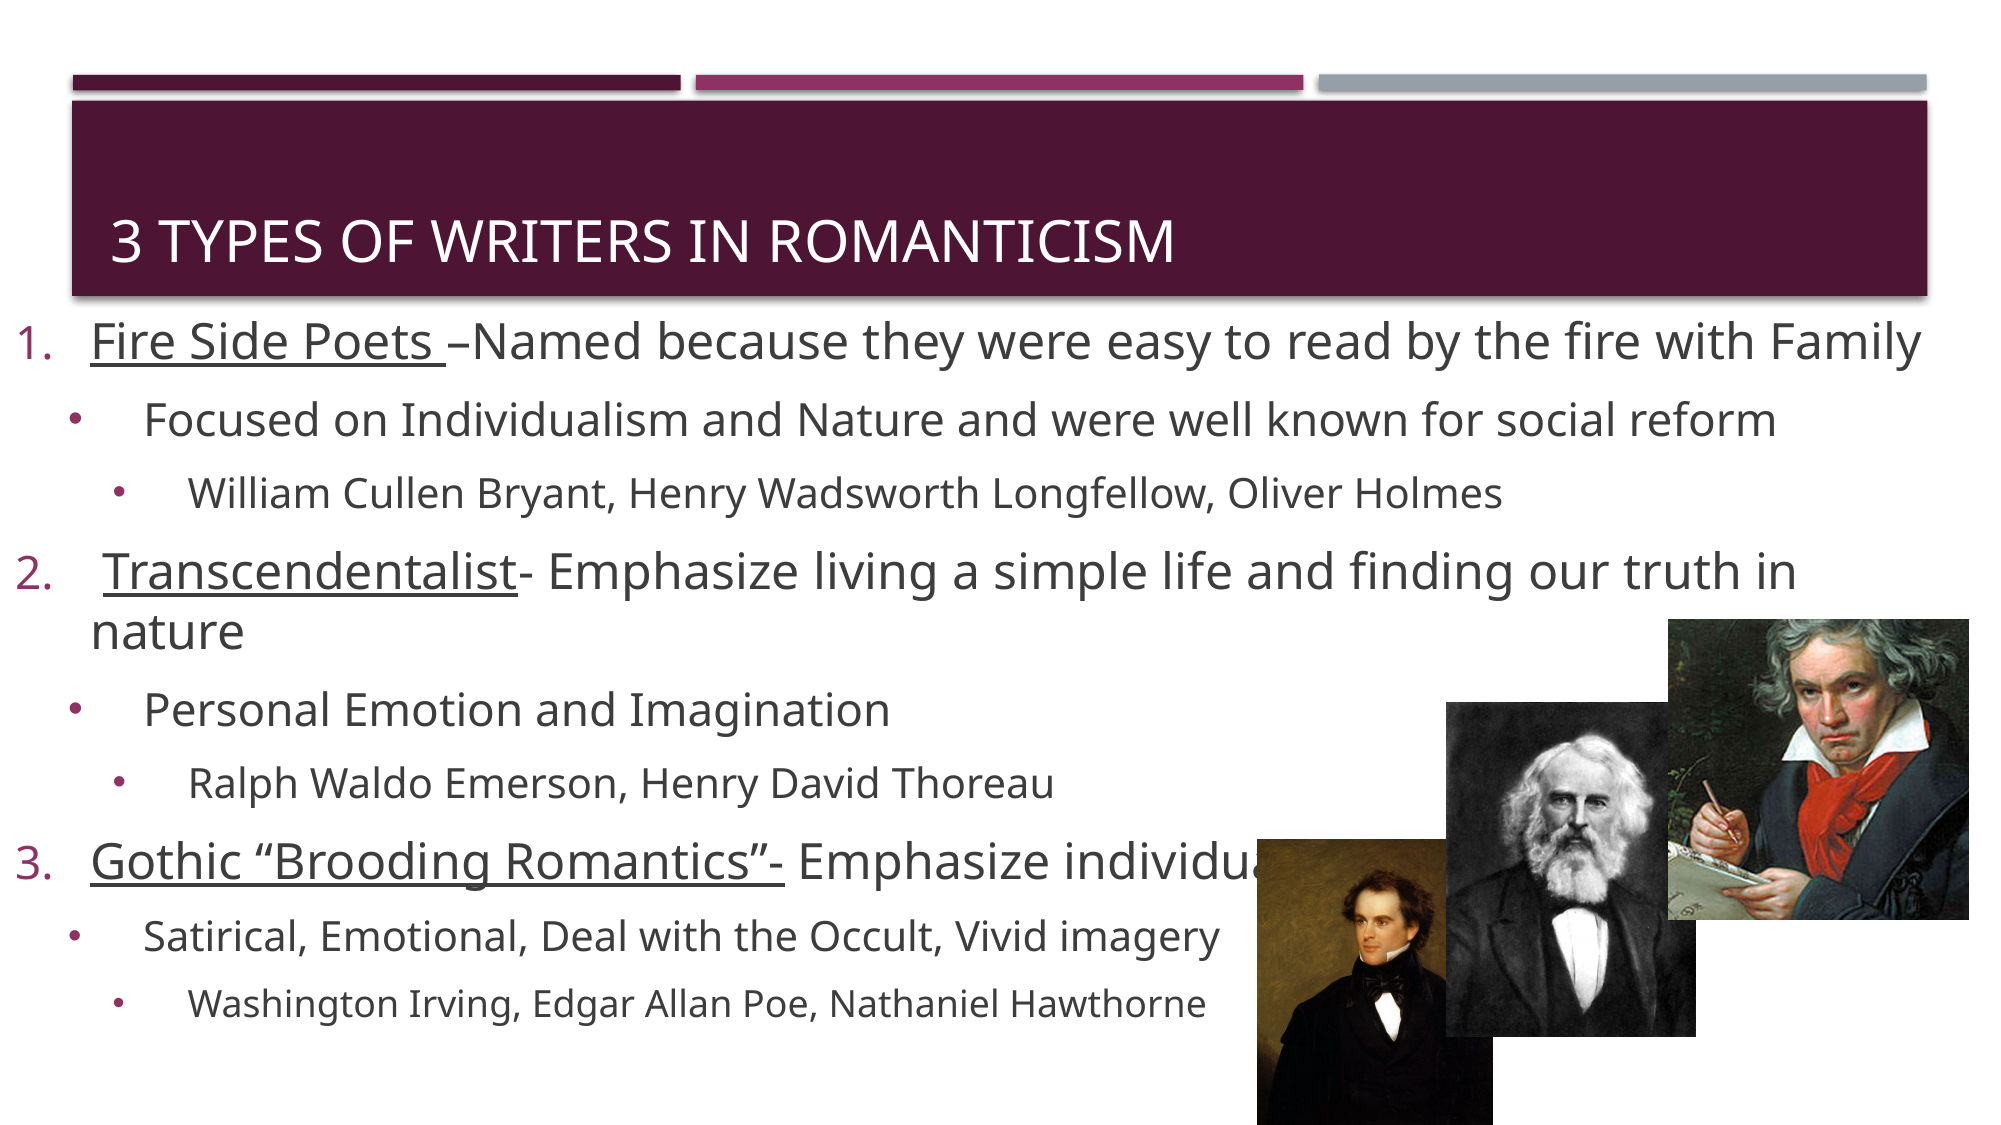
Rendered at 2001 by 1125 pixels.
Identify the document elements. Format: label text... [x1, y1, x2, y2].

title 3 TYPES OF WRITERS IN ROMANTICISM [95, 115, 1905, 238]
picture [1257, 618, 1969, 1125]
list Fire Side Poets –Named because they were easy to read by the fire with Family Focused on Individualism and Nature and were well known for social reform William Cullen Bryant, Henry Wadsworth Longfellow, Oliver Holmes Transcendentalist- Emphasize living a simple life and finding our truth in nature Personal Emotion and Imagination Ralph Waldo Emerson, Henry David Thoreau Gothic “Brooding Romantics”- Emphasize individualism Satirical, Emotional, Deal with the Occult, Vivid imagery Washington Irving, Edgar Allan Poe, Nathaniel Hawthorne [0, 238, 1941, 1125]
